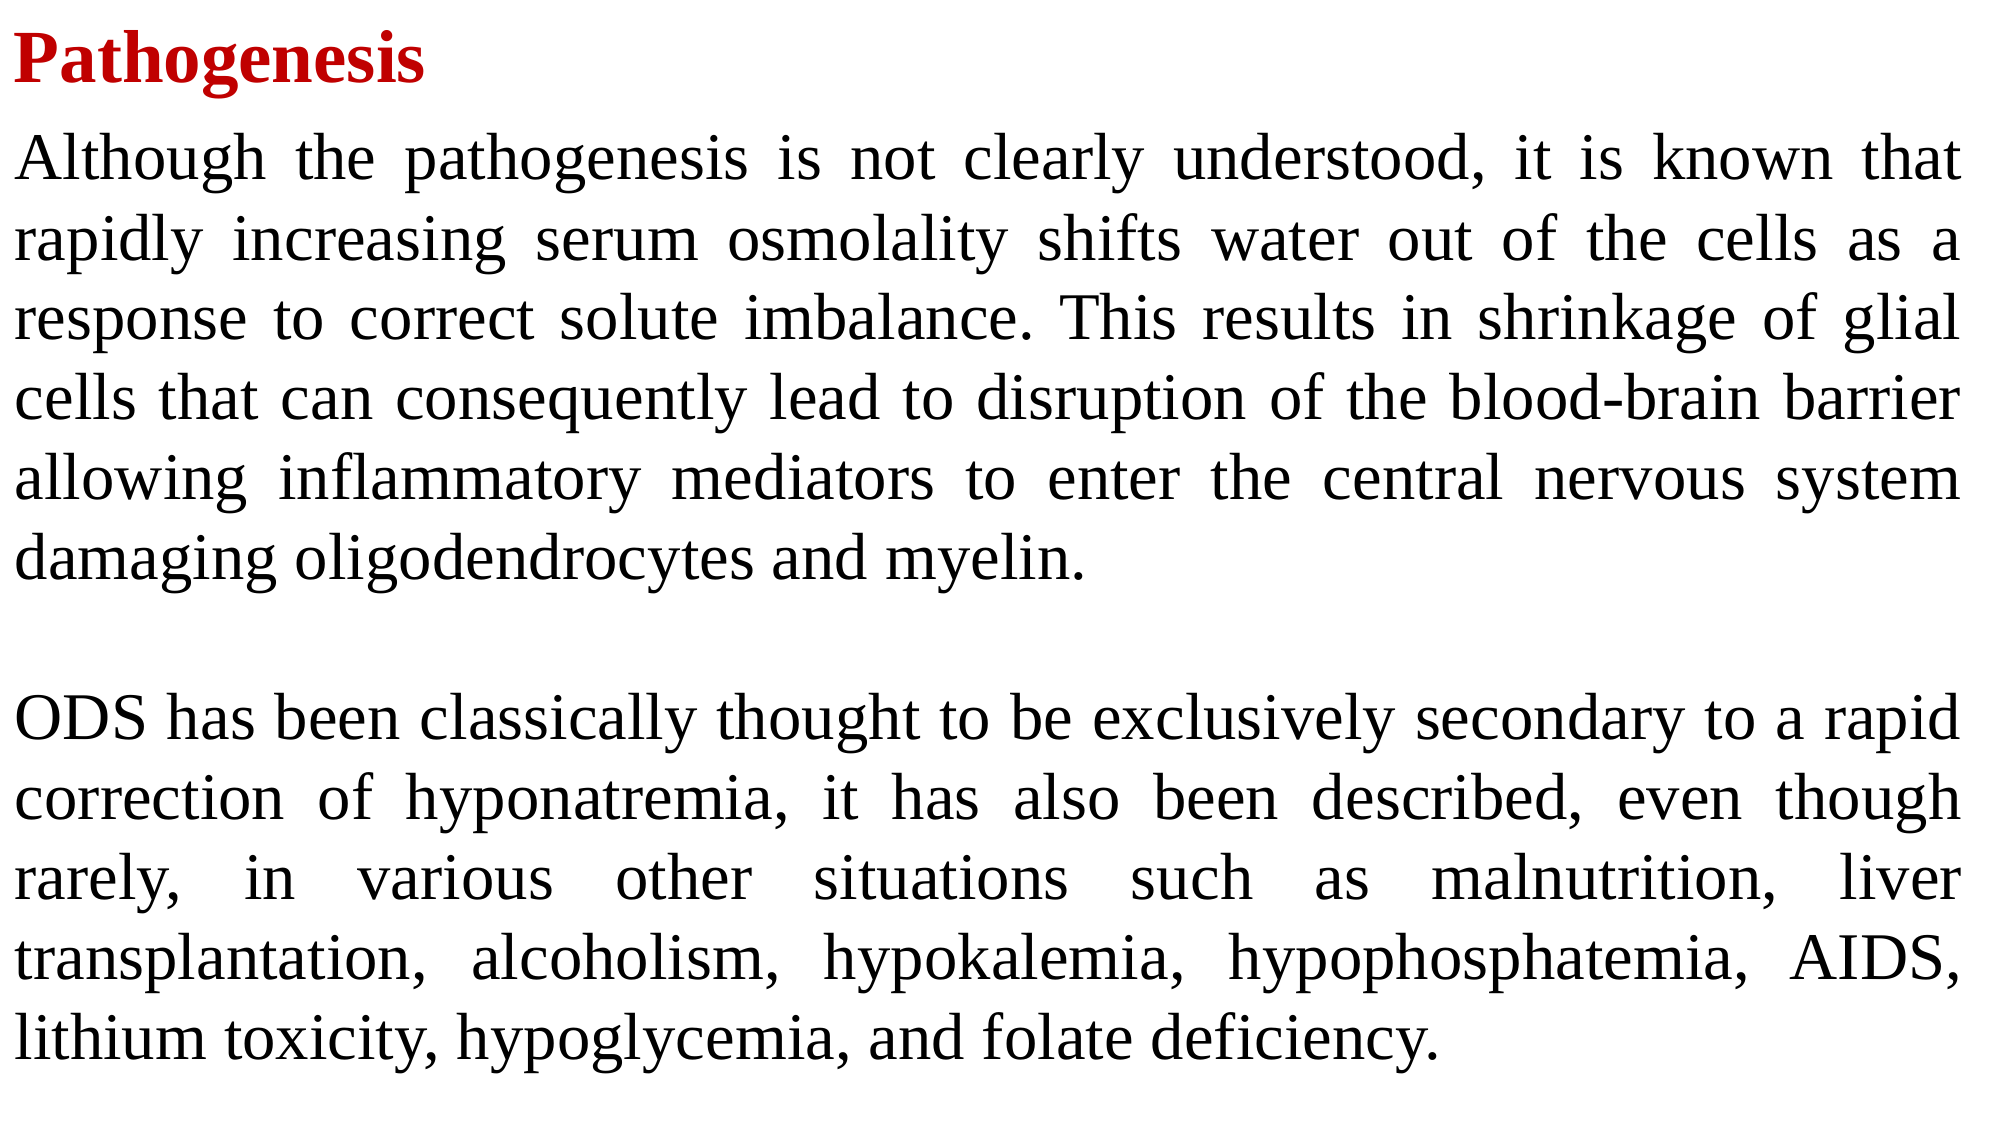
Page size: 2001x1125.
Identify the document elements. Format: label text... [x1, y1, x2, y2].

text_box Although the pathogenesis is not clearly understood, it is known that rapidly increasing serum osmolality shifts water out of the cells as a response to correct solute imbalance. This results in shrinkage of glial cells that can consequently lead to disruption of the blood-brain barrier allowing inflammatory mediators to enter the central nervous system damaging oligodendrocytes and myelin. ODS has been classically thought to be exclusively secondary to a rapid correction of hyponatremia, it has also been described, even though rarely, in various other situations such as malnutrition, liver transplantation, alcoholism, hypokalemia, hypophosphatemia, AIDS, lithium toxicity, hypoglycemia, and folate deficiency. [0, 105, 1981, 1081]
text_box Pathogenesis [0, 0, 451, 105]
